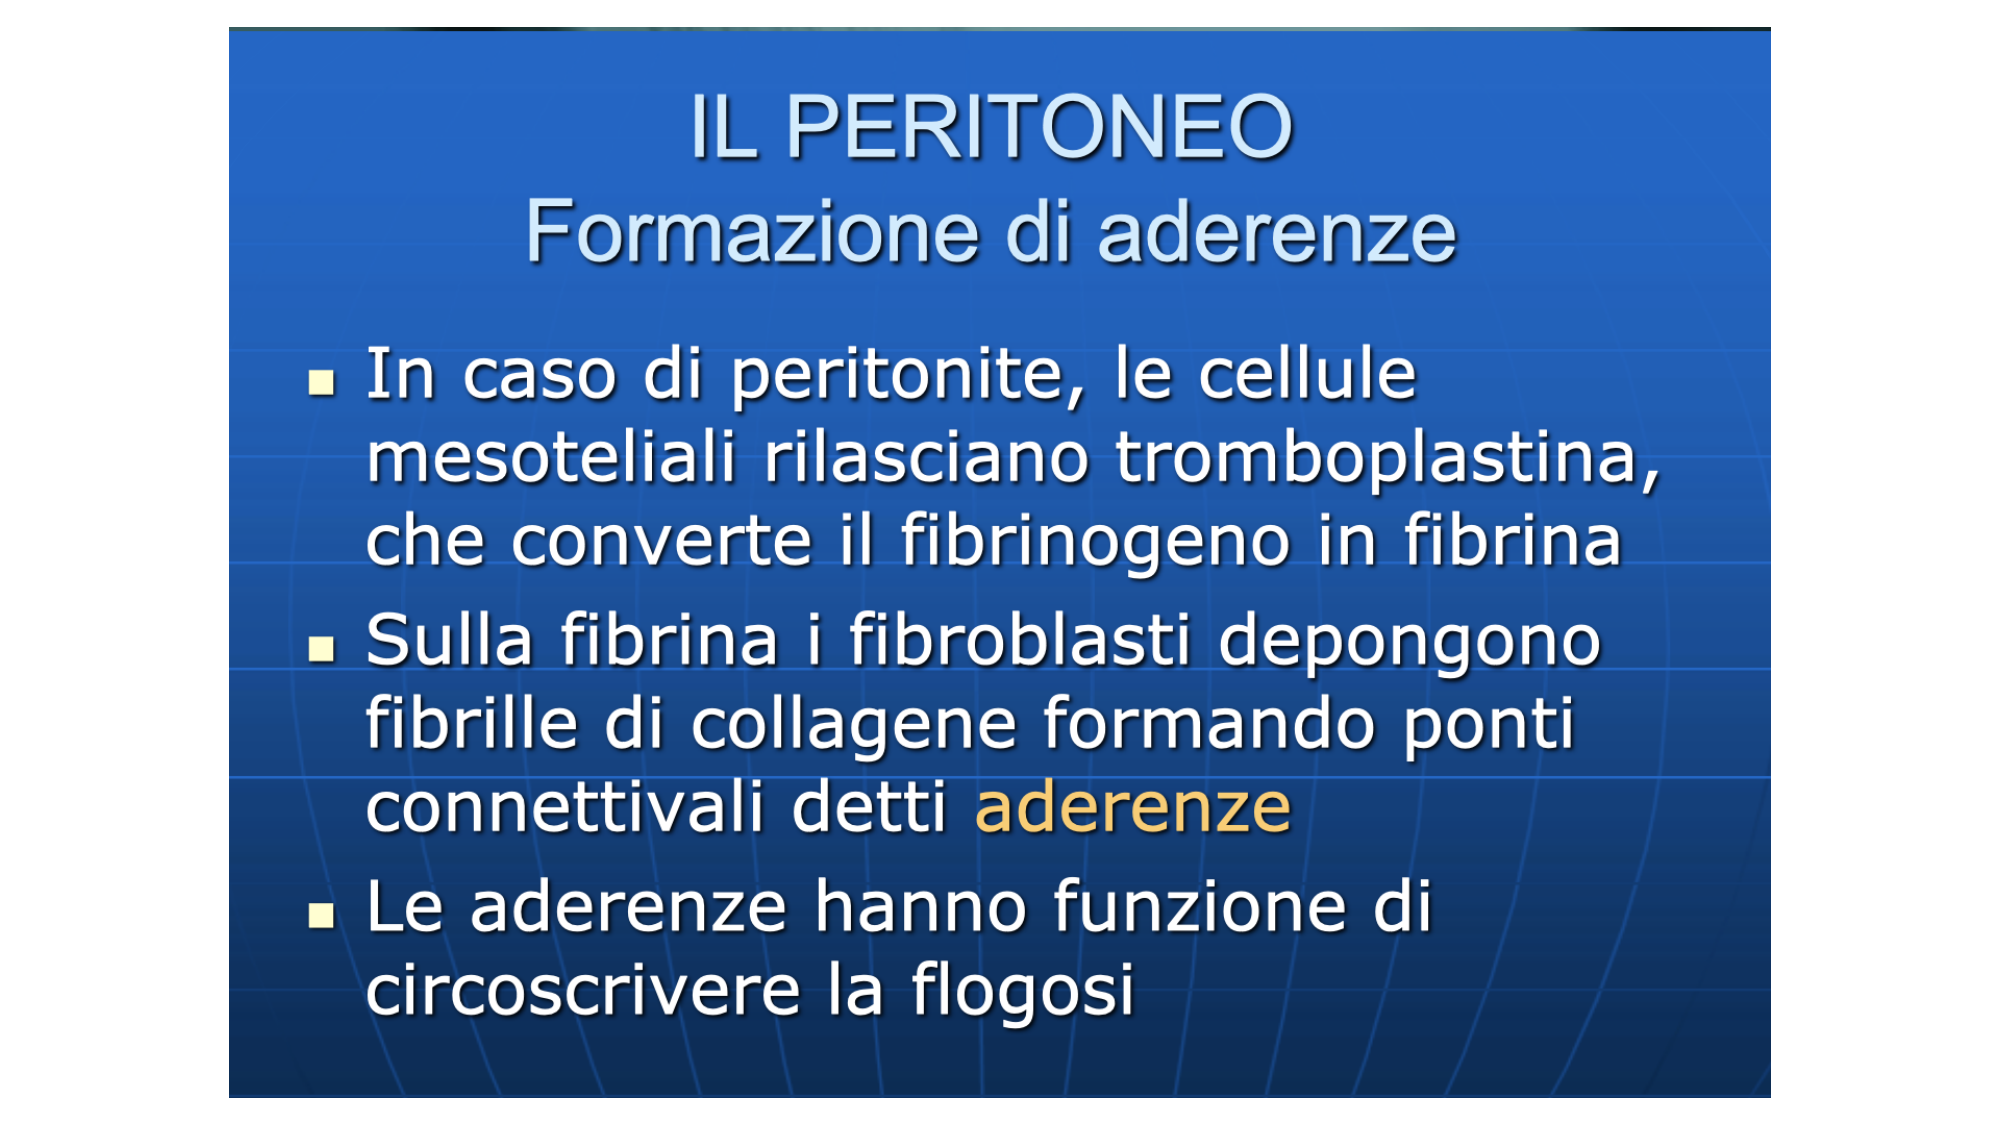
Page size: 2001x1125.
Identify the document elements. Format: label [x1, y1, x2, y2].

picture [229, 27, 1771, 1098]
